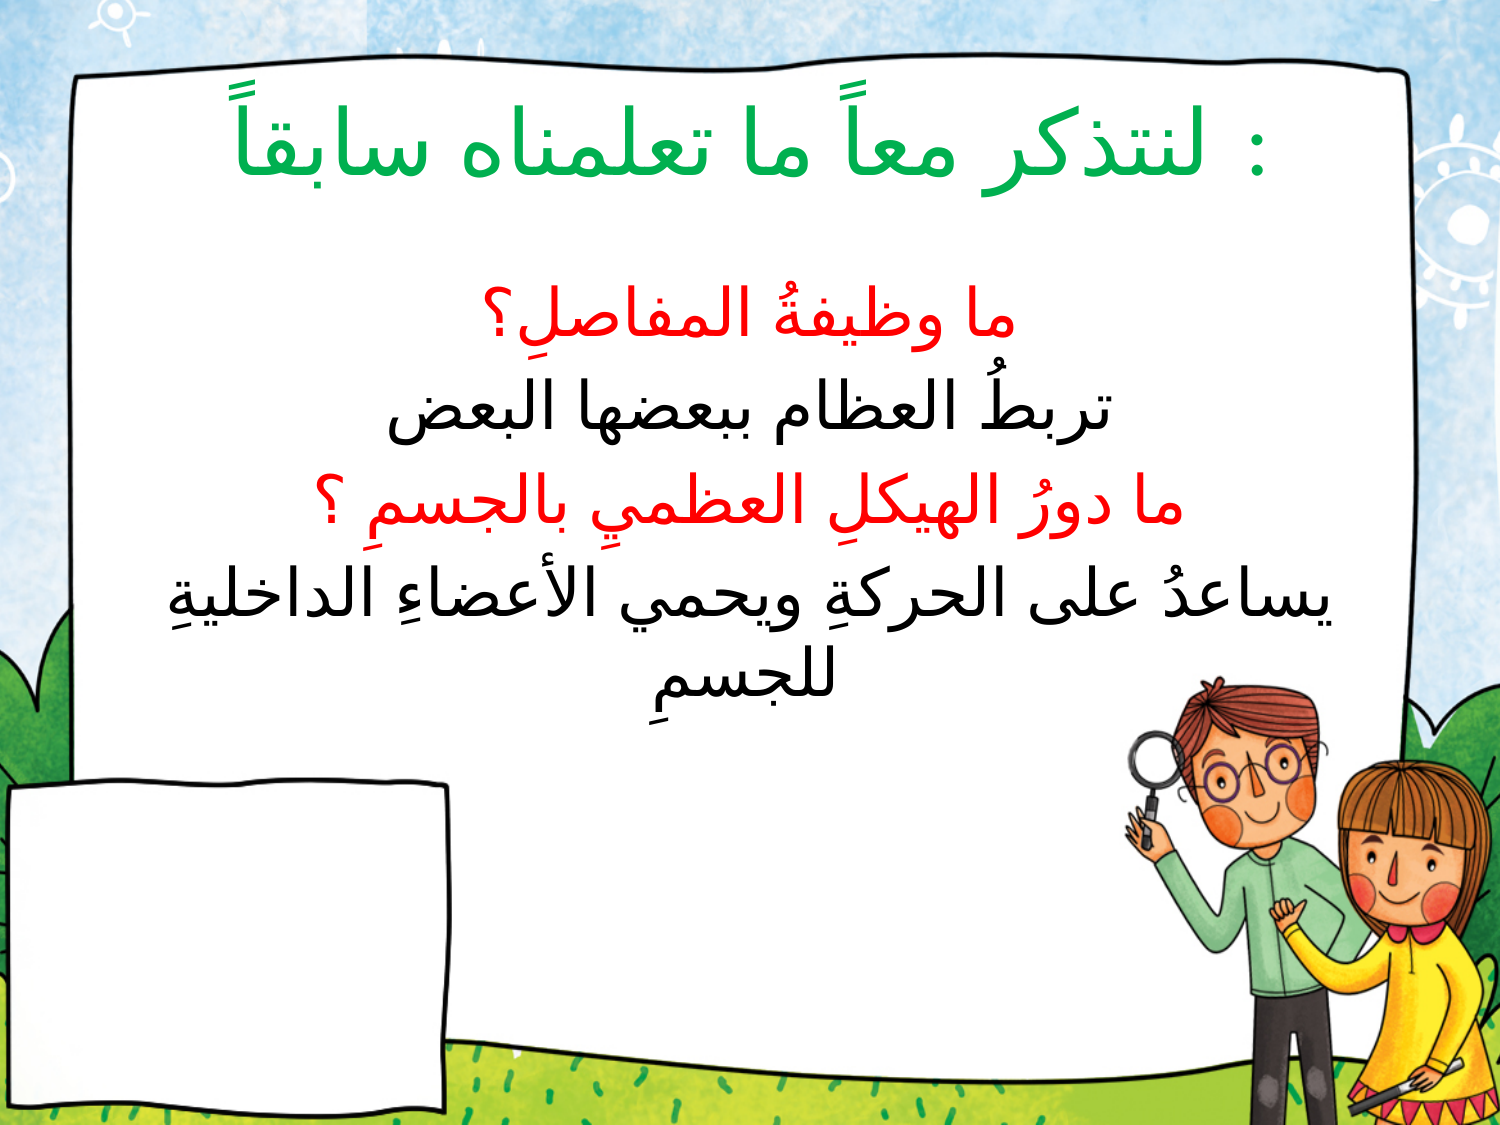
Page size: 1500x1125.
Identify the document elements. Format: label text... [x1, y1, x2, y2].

list ما وظيفةُ المفاصلِ؟ تربطُ العظام ببعضها البعض ما دورُ الهيكلِ العظميِ بالجسمِ ؟ يساعدُ على الحركةِ ويحمي الأعضاءِ الداخليةِ للجسمِ [75, 262, 1425, 1005]
title لنتذكر معاً ما تعلمناه سابقاً : [75, 45, 1425, 233]
picture [0, 0, 1500, 1125]
